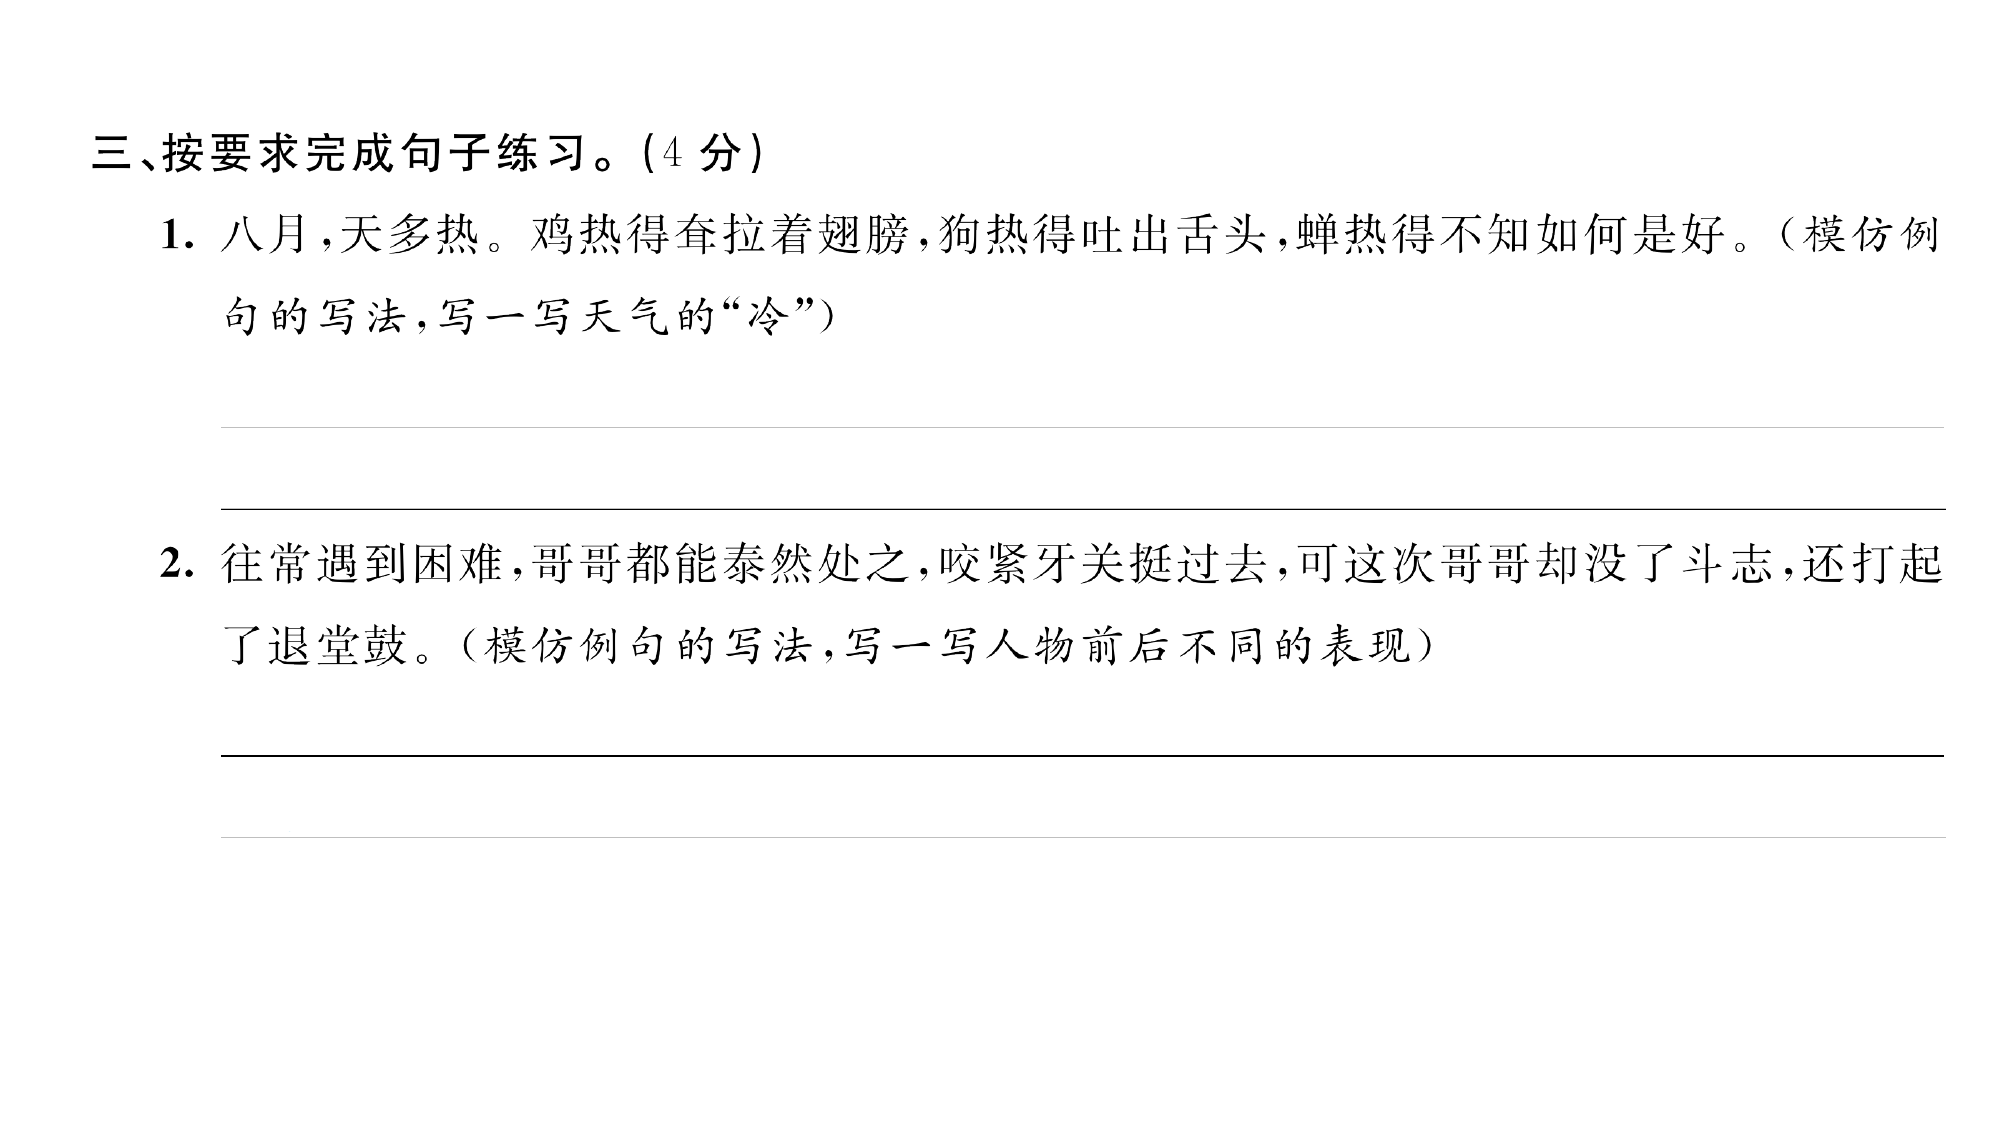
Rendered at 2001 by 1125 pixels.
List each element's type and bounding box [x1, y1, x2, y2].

picture [88, 118, 1979, 848]
